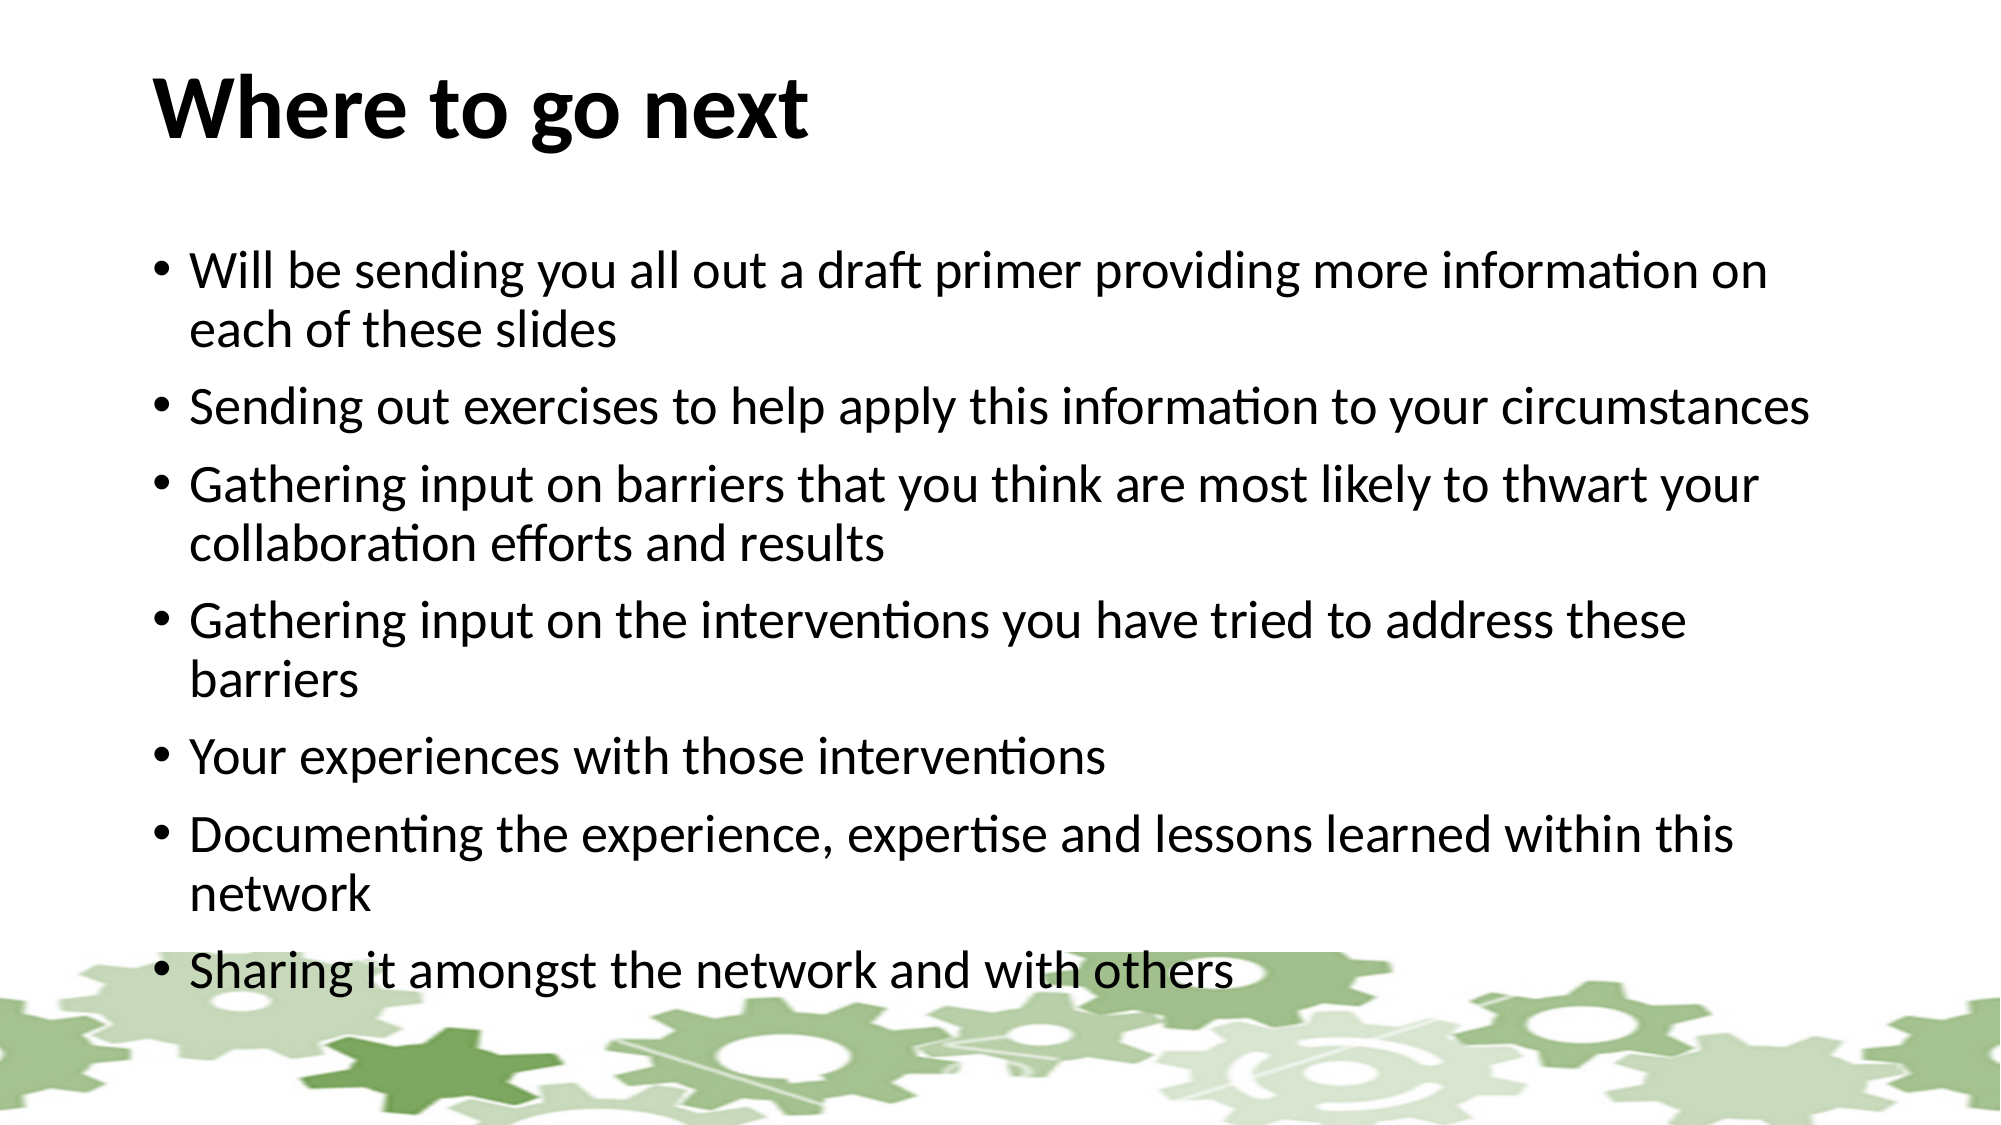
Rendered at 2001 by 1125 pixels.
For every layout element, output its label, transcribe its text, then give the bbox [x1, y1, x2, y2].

title Where to go next [137, 0, 1863, 218]
list Will be sending you all out a draft primer providing more information on each of these slides Sending out exercises to help apply this information to your circumstances Gathering input on barriers that you think are most likely to thwart your collaboration efforts and results Gathering input on the interventions you have tried to address these barriers Your experiences with those interventions Documenting the experience, expertise and lessons learned within this network Sharing it amongst the network and with others [137, 234, 1863, 1014]
